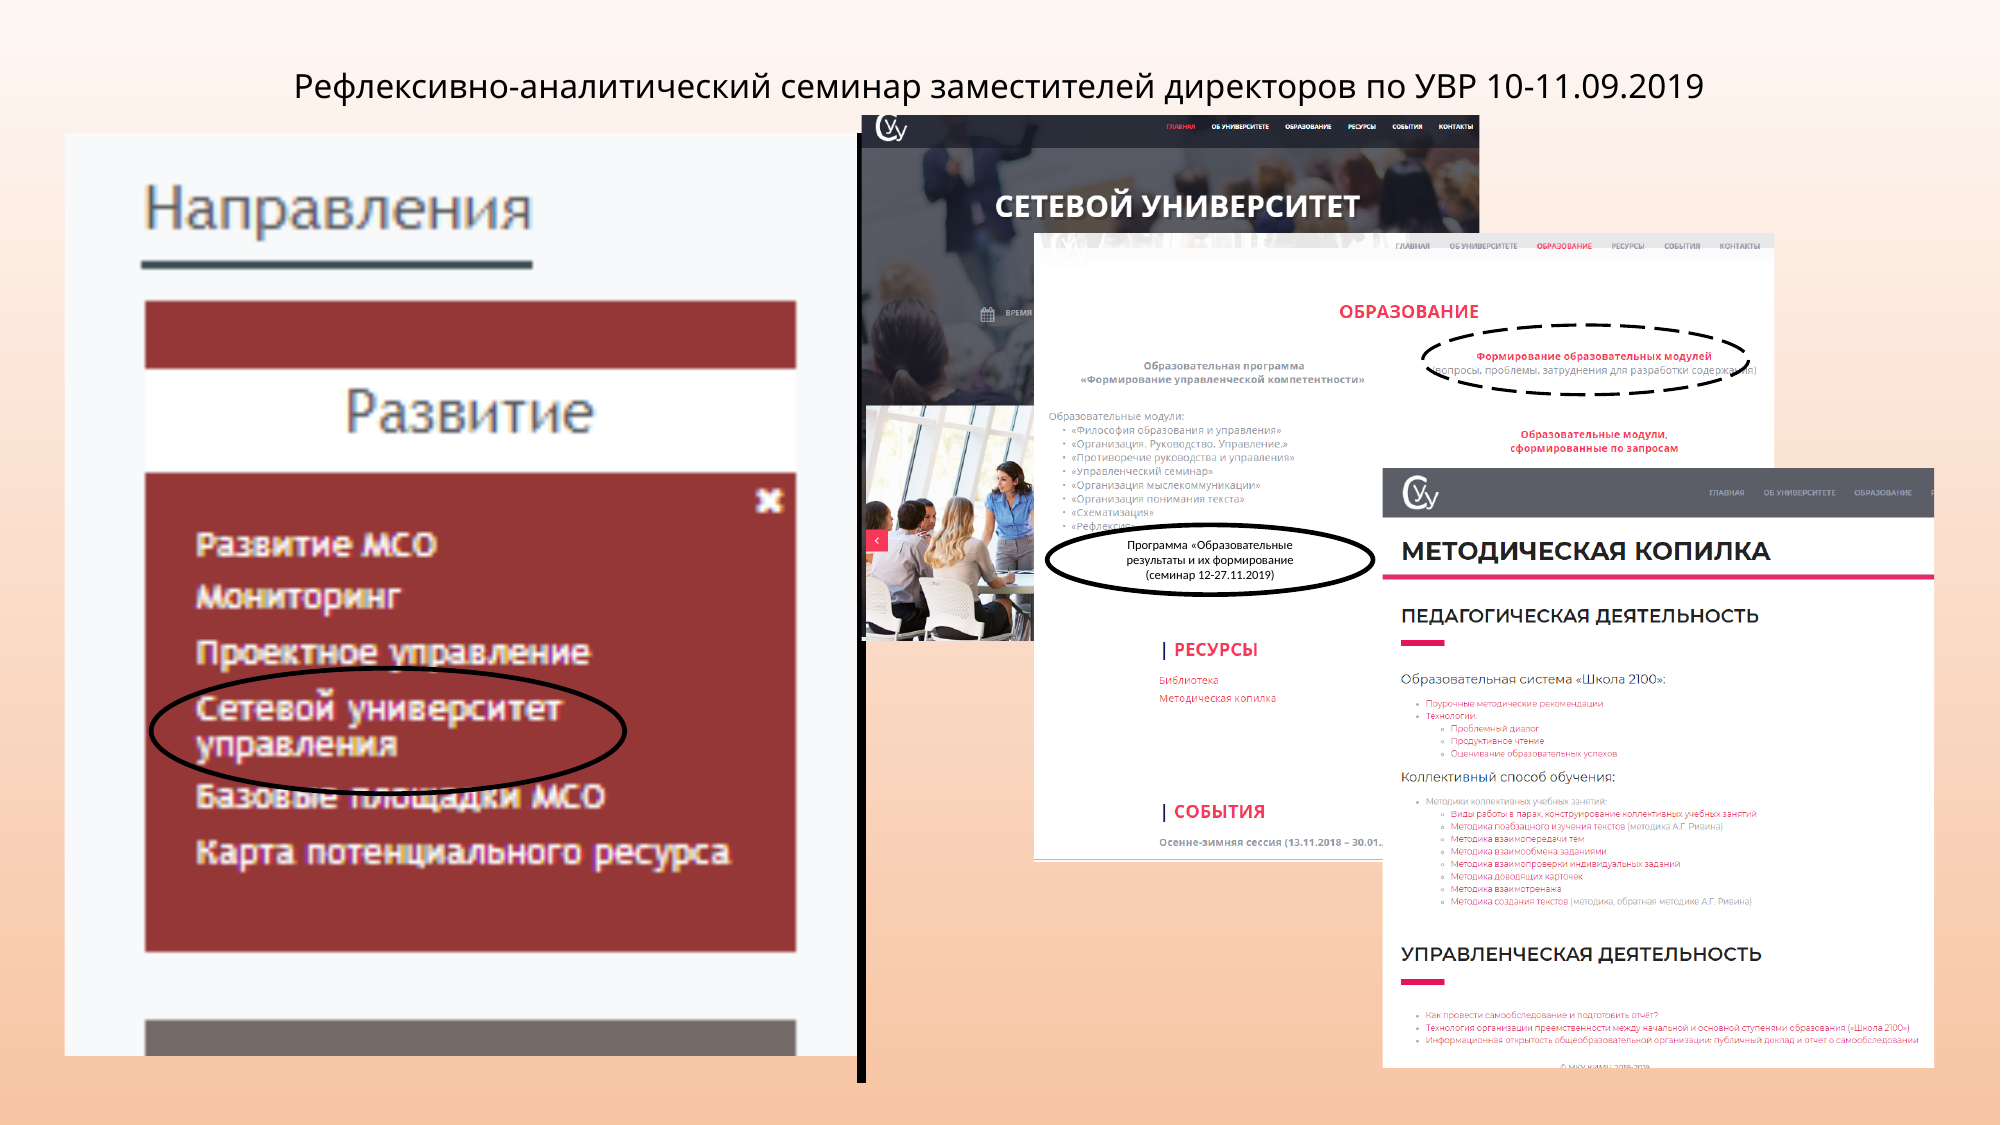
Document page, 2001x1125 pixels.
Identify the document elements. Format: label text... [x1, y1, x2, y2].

title Рефлексивно-аналитический семинар заместителей директоров по УВР 10-11.09.2019 [137, 59, 1863, 116]
picture [64, 115, 1935, 1068]
